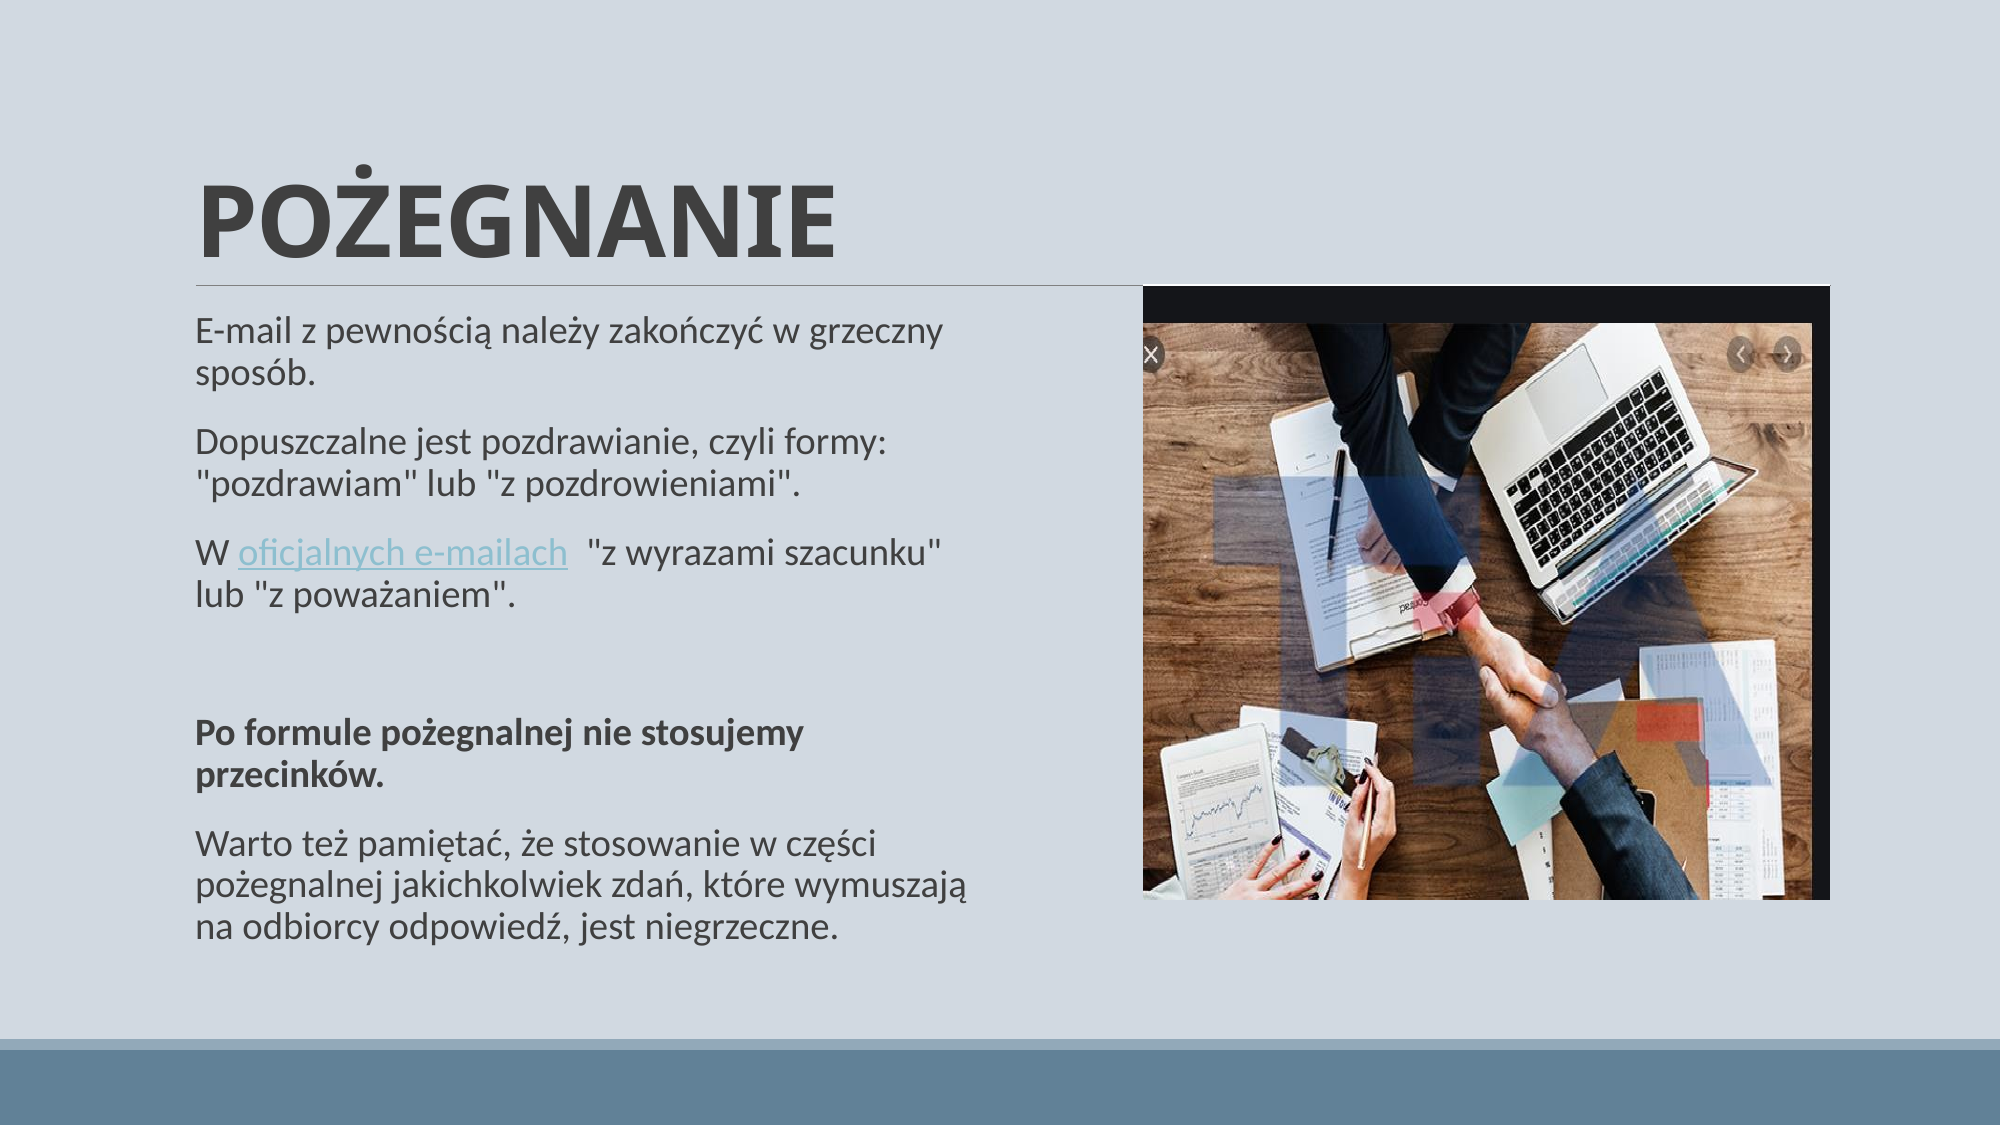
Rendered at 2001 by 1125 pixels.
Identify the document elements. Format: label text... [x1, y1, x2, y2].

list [1142, 284, 1831, 901]
list E-mail z pewnością należy zakończyć w grzeczny sposób. Dopuszczalne jest pozdrawianie, czyli formy: "pozdrawiam" lub "z pozdrowieniami". W oficjalnych e-mailach "z wyrazami szacunku" lub "z poważaniem". Po formule pożegnalnej nie stosujemy przecinków. Warto też pamiętać, że stosowanie w części pożegnalnej jakichkolwiek zdań, które wymuszają na odbiorcy odpowiedź, jest niegrzeczne. [180, 302, 990, 963]
title POŻEGNANIE [180, 47, 1830, 285]
